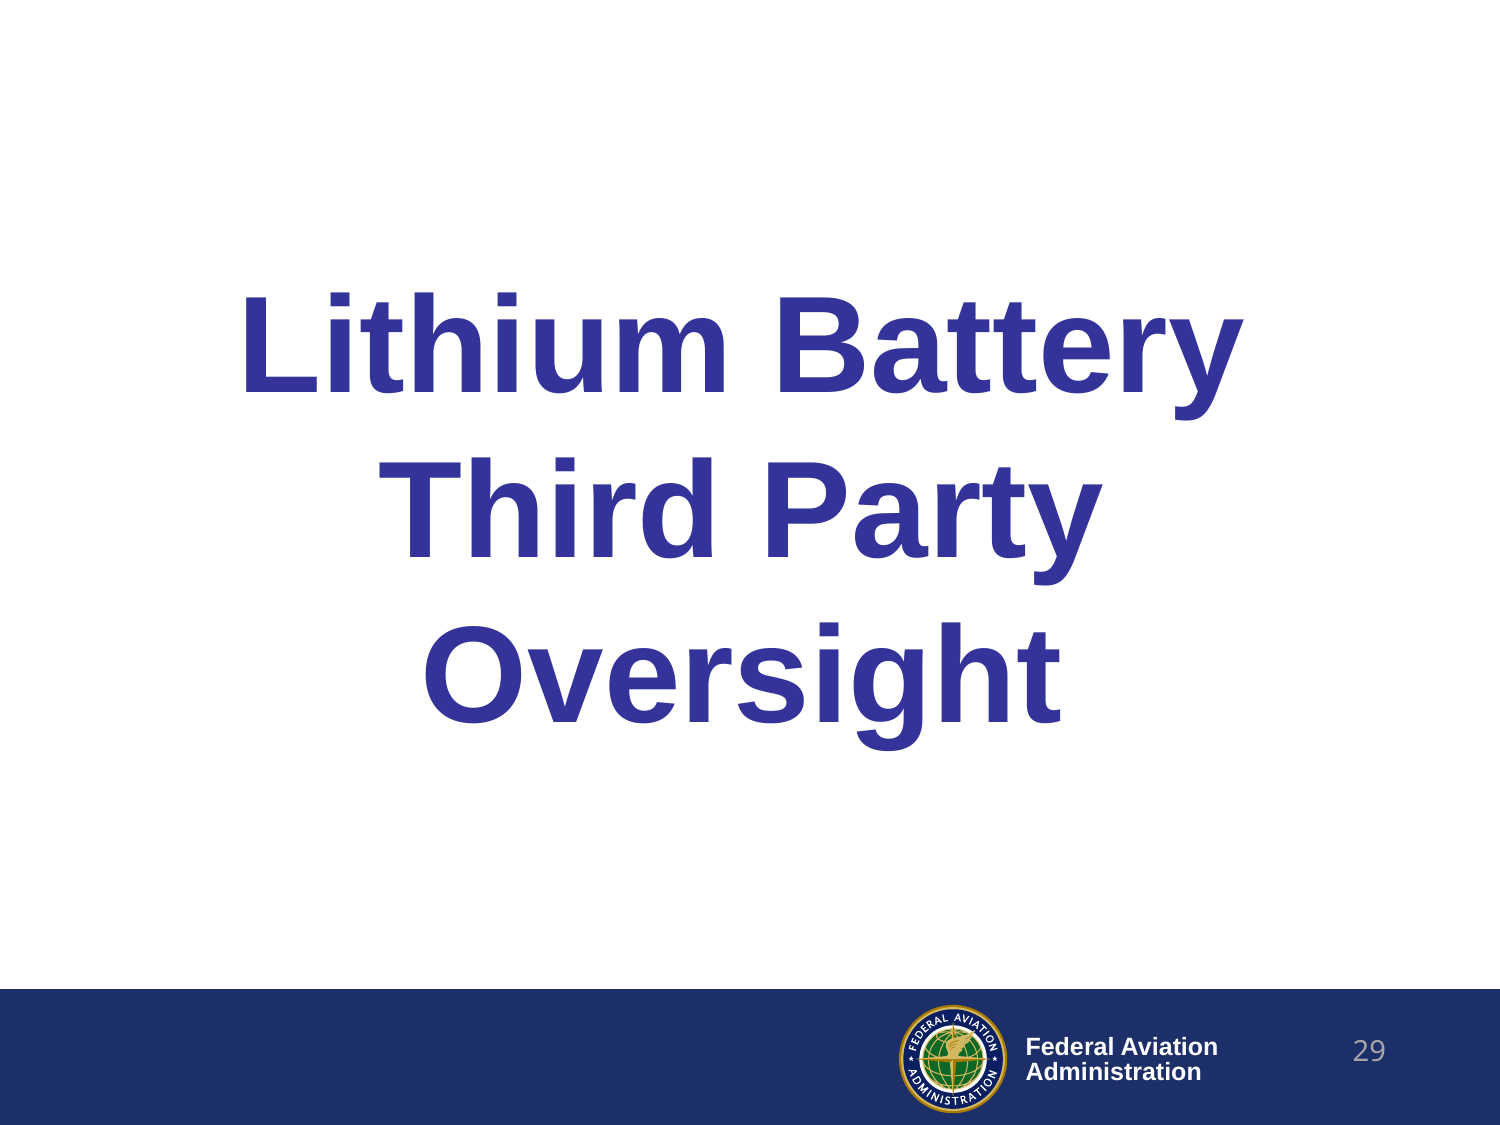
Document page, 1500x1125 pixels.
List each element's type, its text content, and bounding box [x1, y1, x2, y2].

list Lithium Battery Third Party Oversight [81, 247, 1402, 968]
slide_number 29 [1256, 1025, 1402, 1100]
